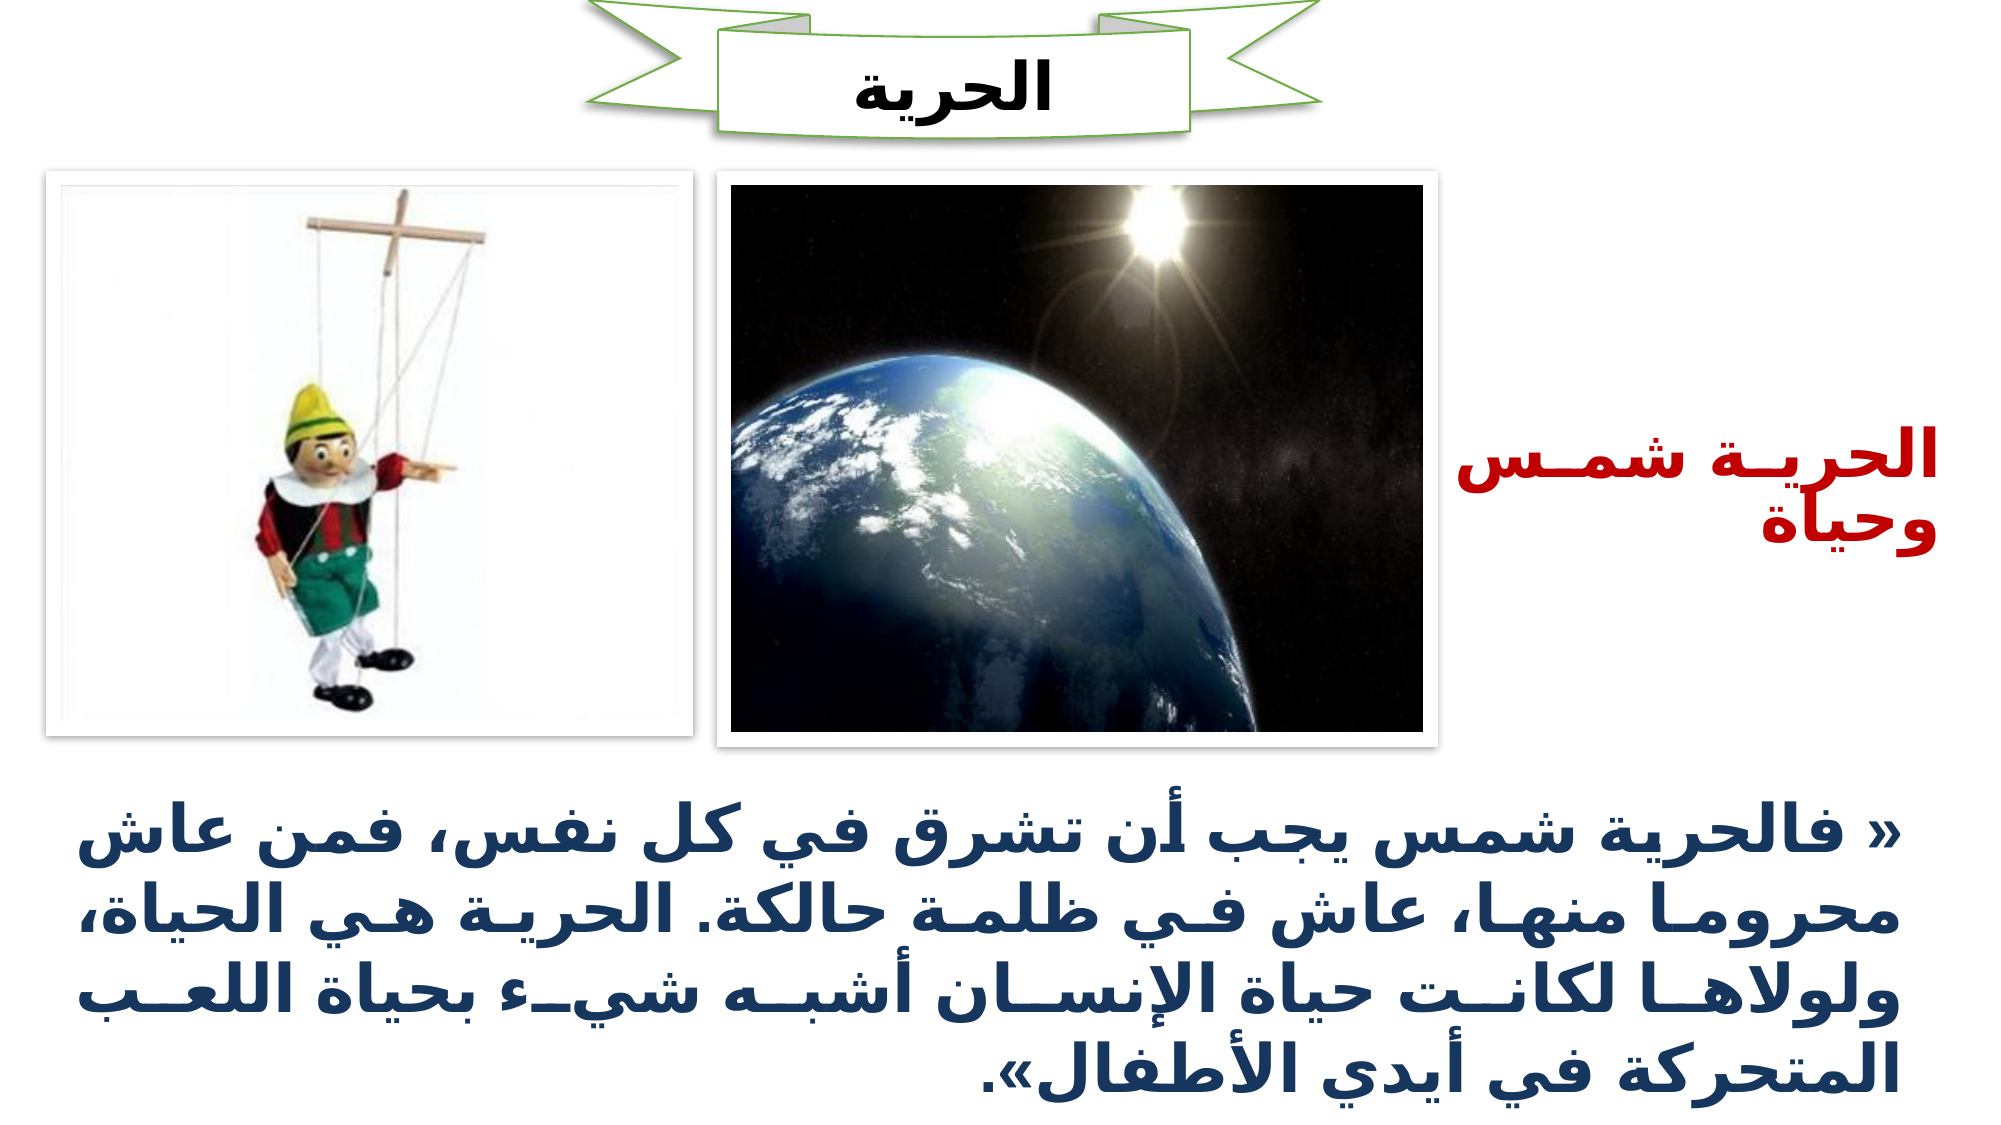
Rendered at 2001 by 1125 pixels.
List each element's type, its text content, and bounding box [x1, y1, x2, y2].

picture [731, 185, 1424, 732]
text_box الحرية [584, 0, 1324, 140]
text_box الحرية شمس وحياة [1439, 418, 1957, 562]
text_box « فالحرية شمس يجب أن تشرق في كل نفس، فمن عاش محروما منها، عاش في ظلمة حالكة. الحرية هي الحياة، ولولاها لكانت حياة الإنسان أشبه شيء بحياة اللعب المتحركة في أيدي الأطفال». [60, 778, 1919, 1114]
picture [60, 185, 679, 721]
